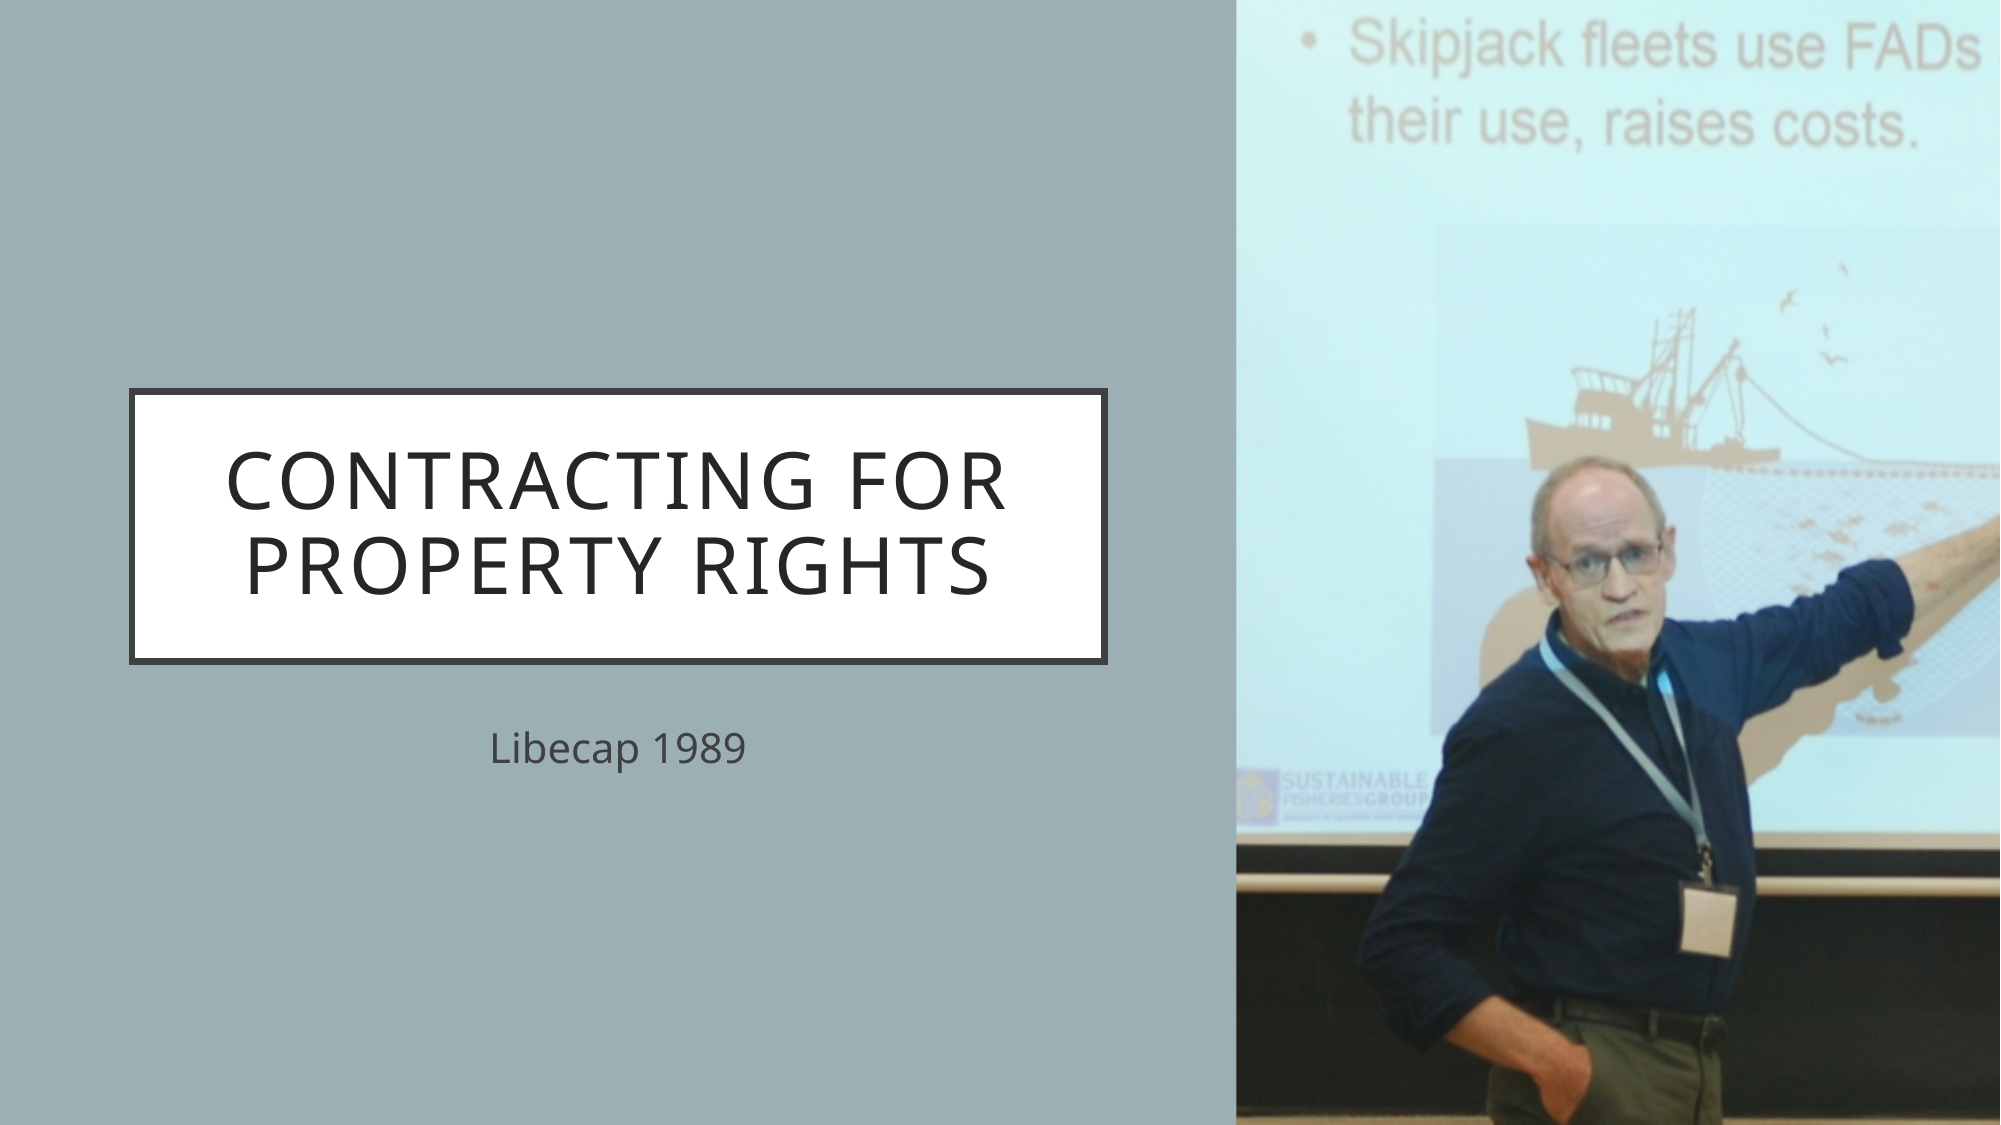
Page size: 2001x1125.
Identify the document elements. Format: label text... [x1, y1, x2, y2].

title Contracting For Property Rights [129, 388, 1108, 665]
list Libecap 1989 [131, 713, 1105, 918]
picture [1236, 0, 2000, 1125]
